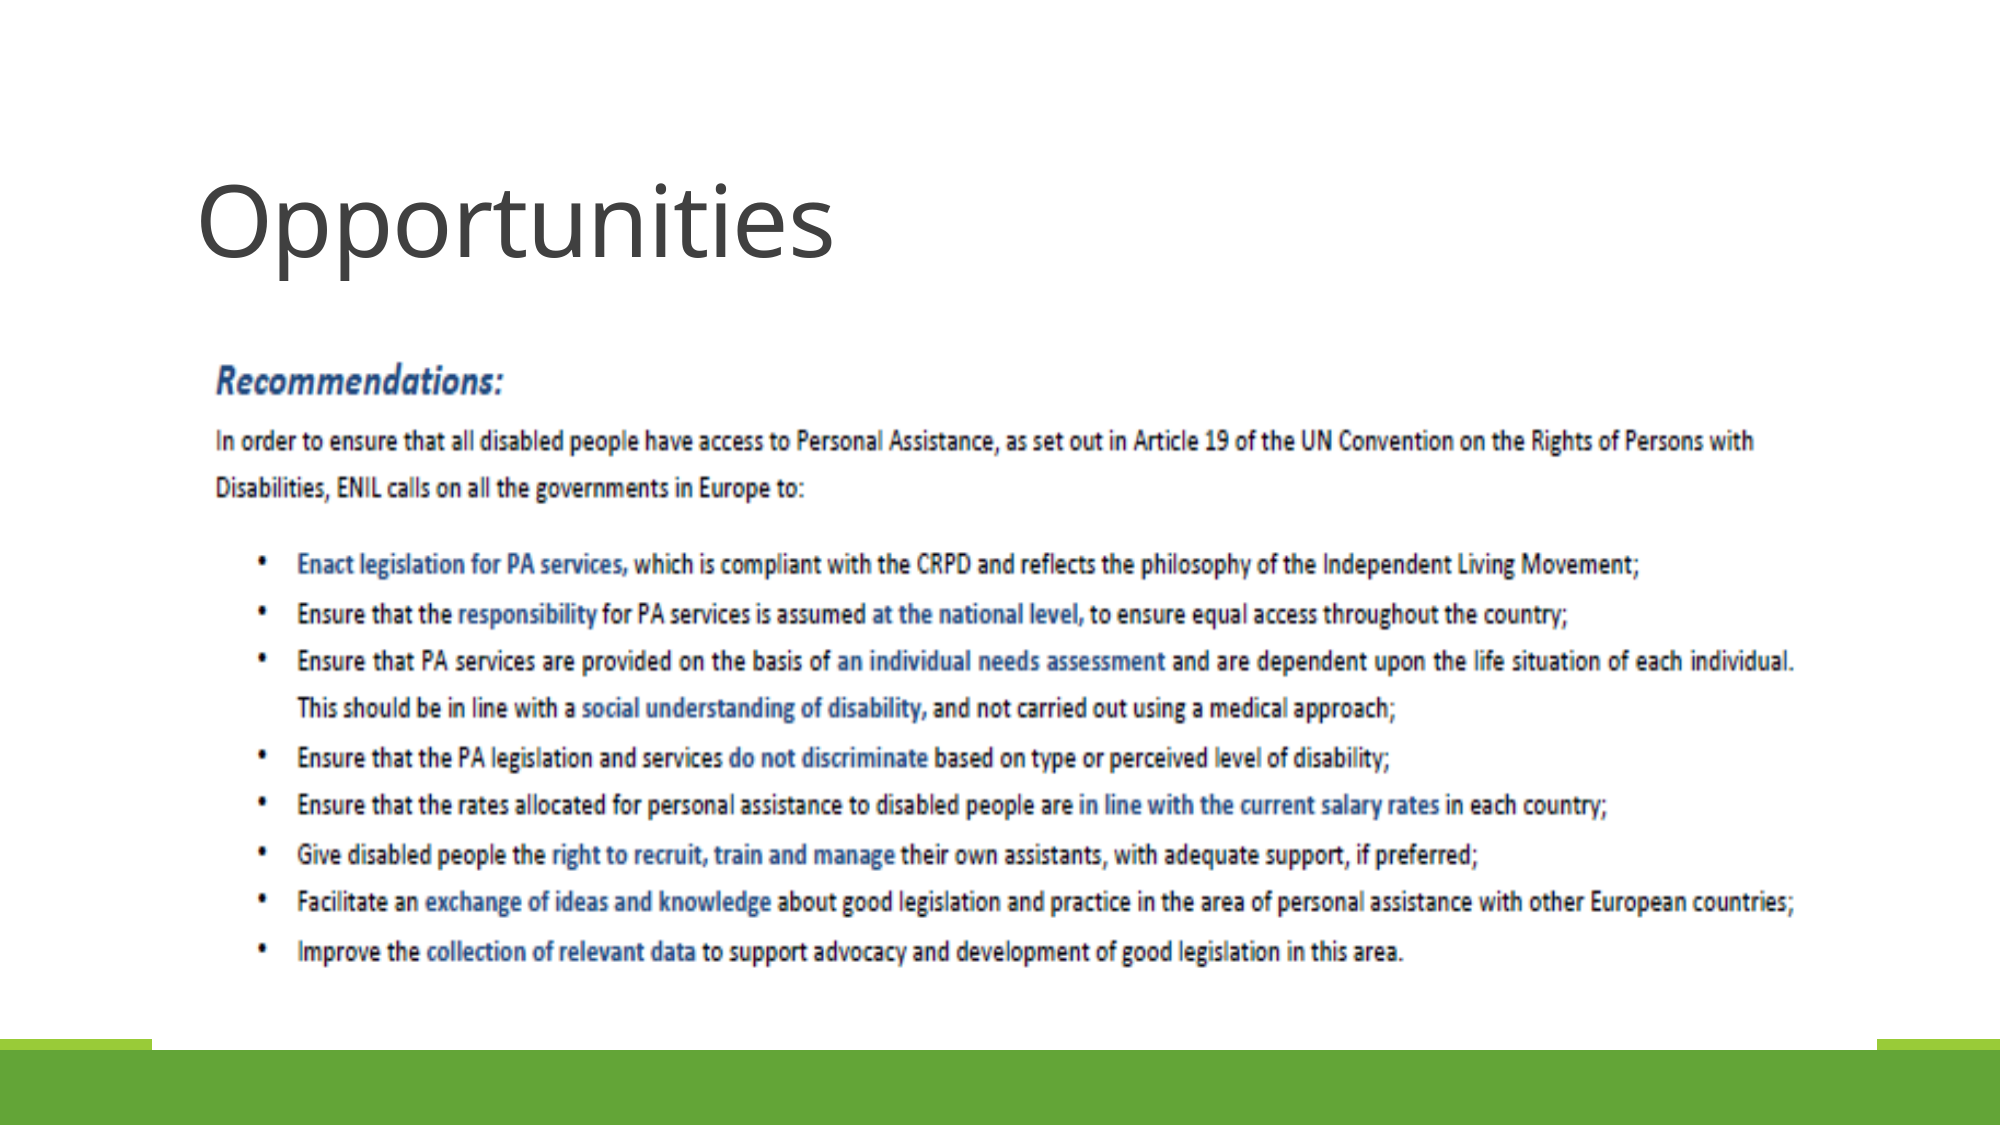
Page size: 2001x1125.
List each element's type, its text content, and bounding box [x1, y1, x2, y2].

picture [151, 284, 1877, 1051]
title Opportunities [180, 47, 1830, 280]
